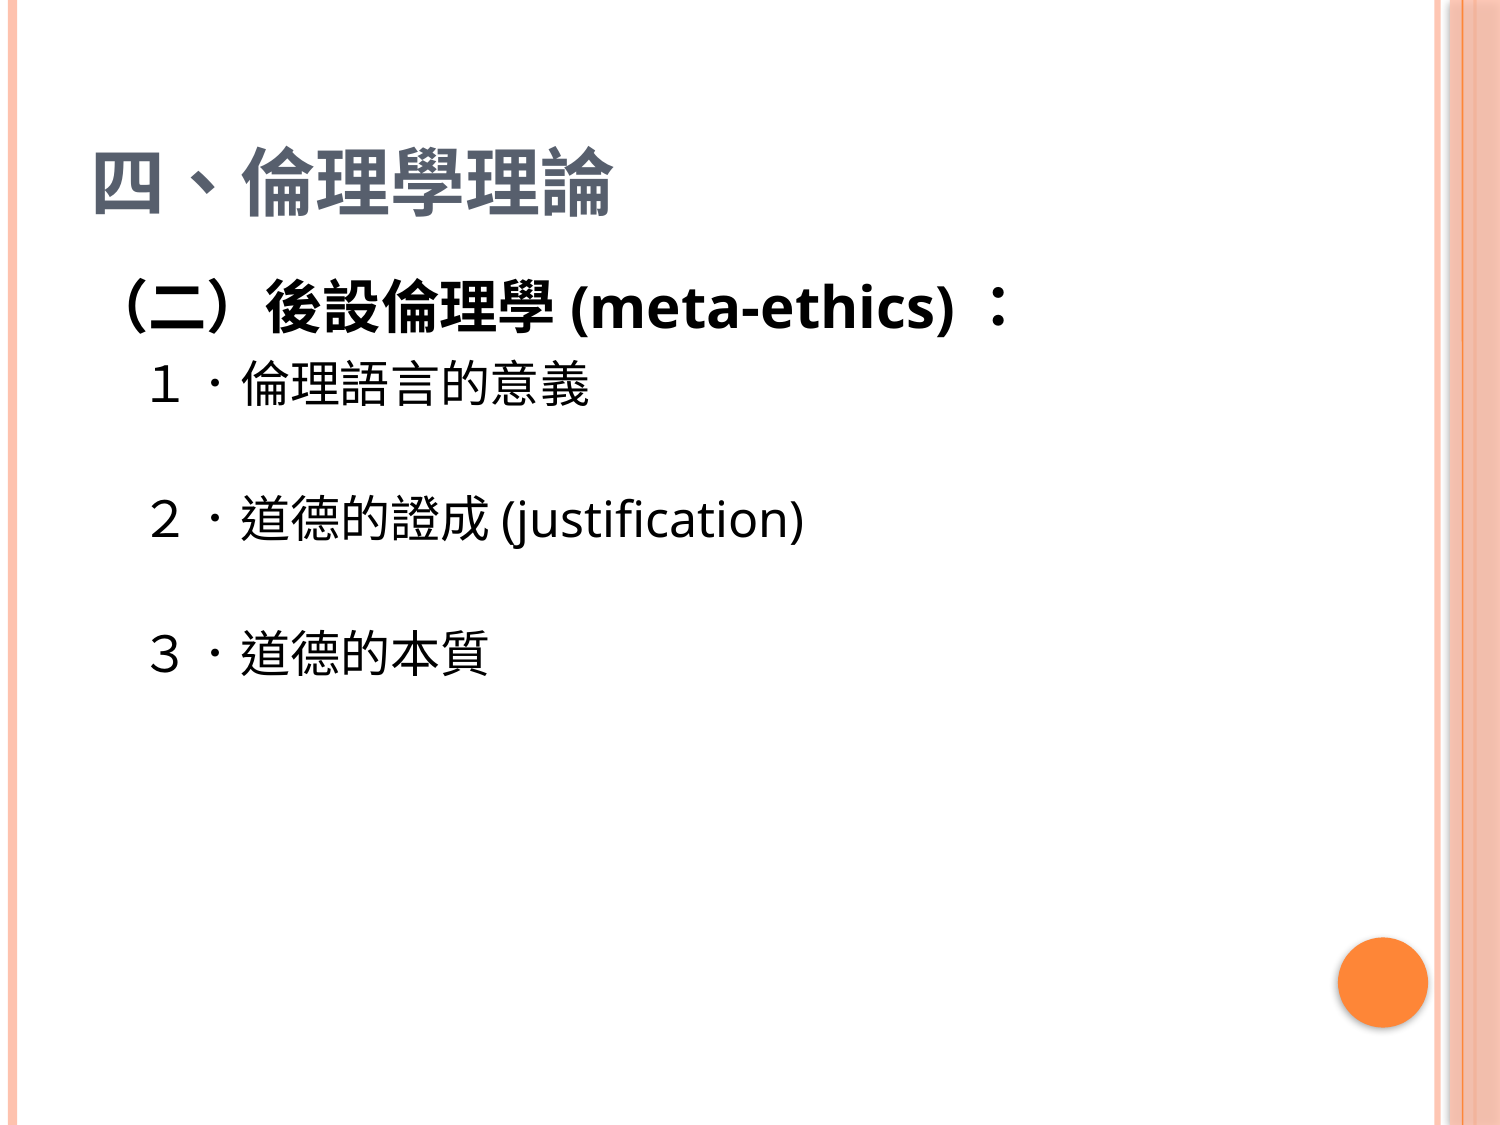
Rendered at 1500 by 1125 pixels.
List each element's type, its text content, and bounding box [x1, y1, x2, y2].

title 四、倫理學理論 [75, 45, 1300, 233]
list （二）後設倫理學(meta-ethics)： １．倫理語言的意義 ２．道德的證成(justification) ３．道德的本質 [74, 262, 1301, 1063]
